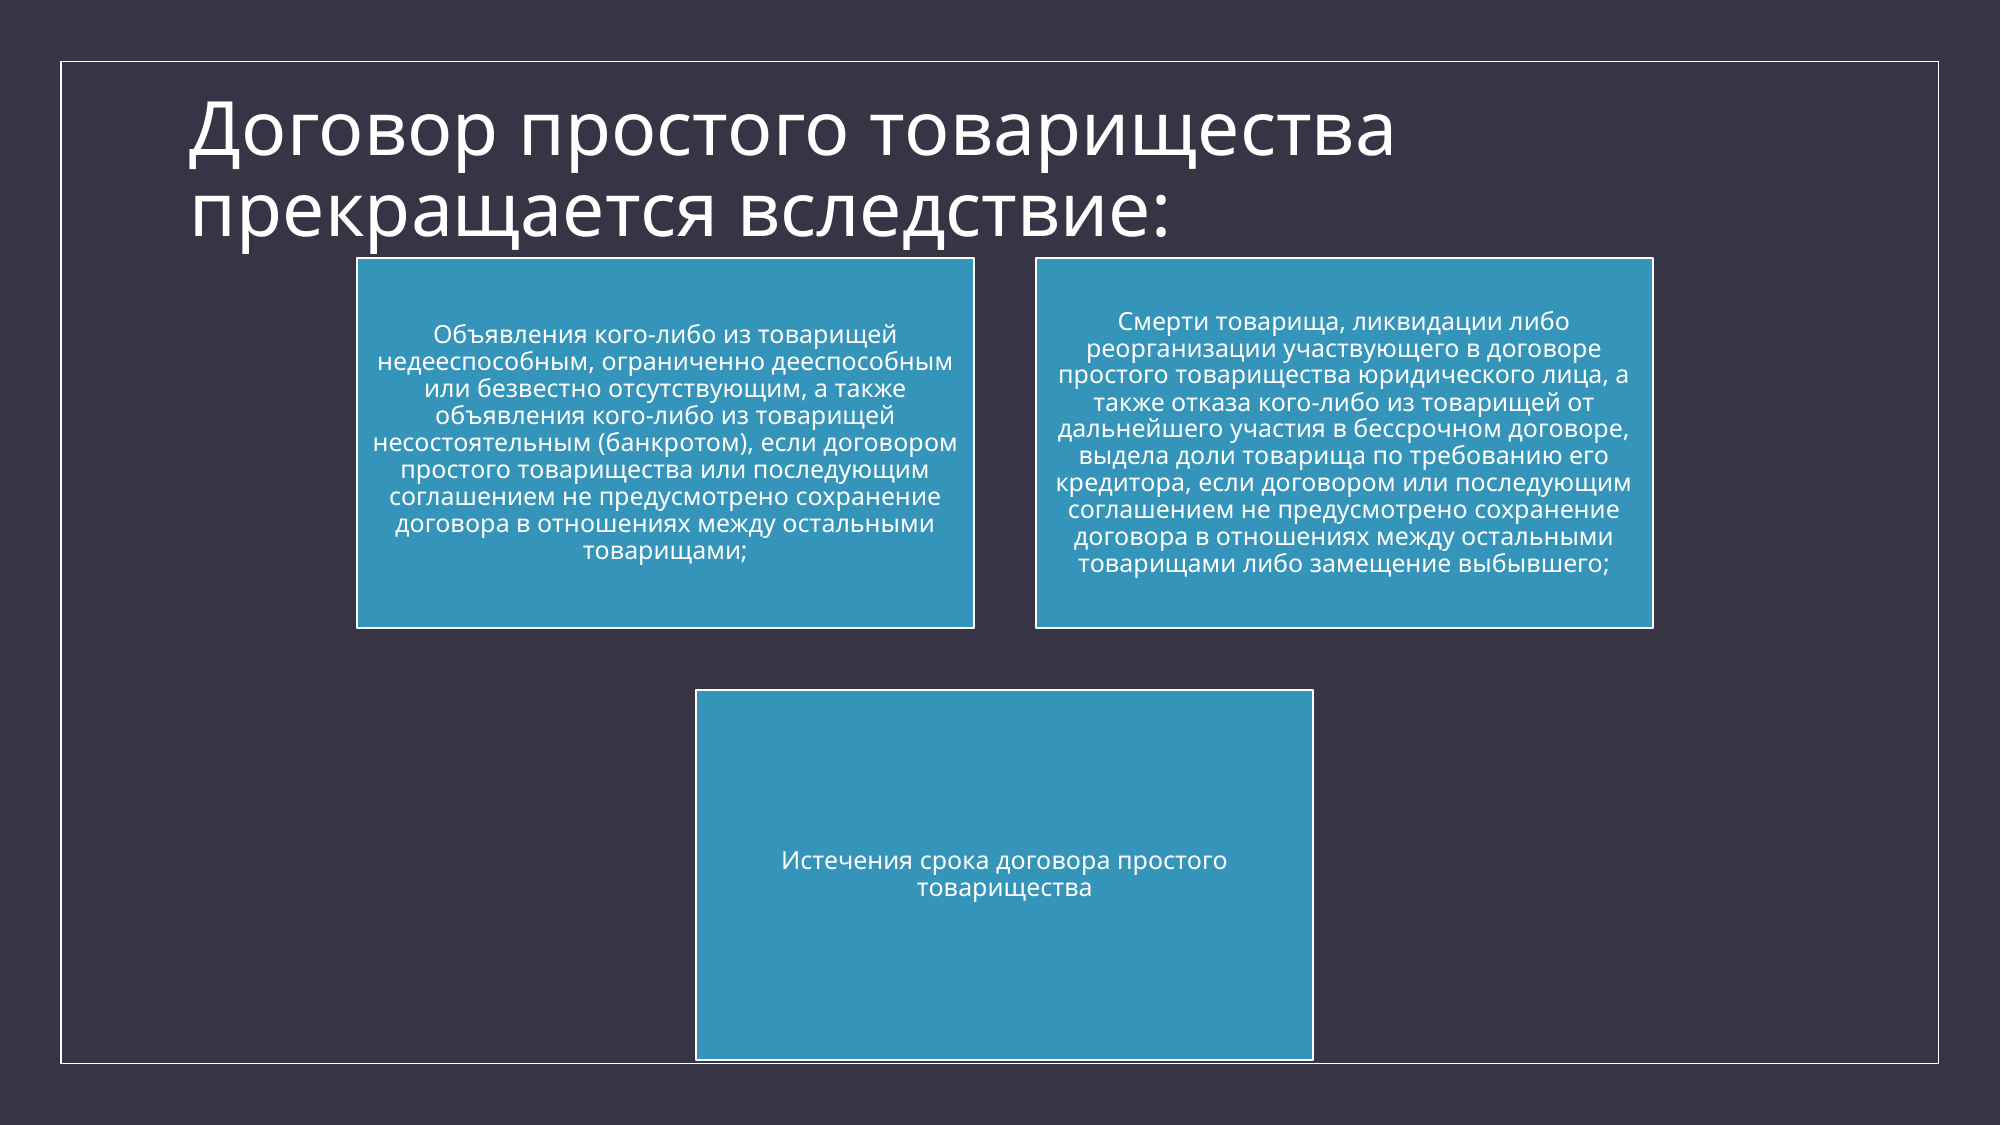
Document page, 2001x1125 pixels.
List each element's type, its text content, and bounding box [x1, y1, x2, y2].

title Договор простого товарищества прекращается вследствие: [174, 58, 1825, 253]
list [68, 257, 1941, 1061]
